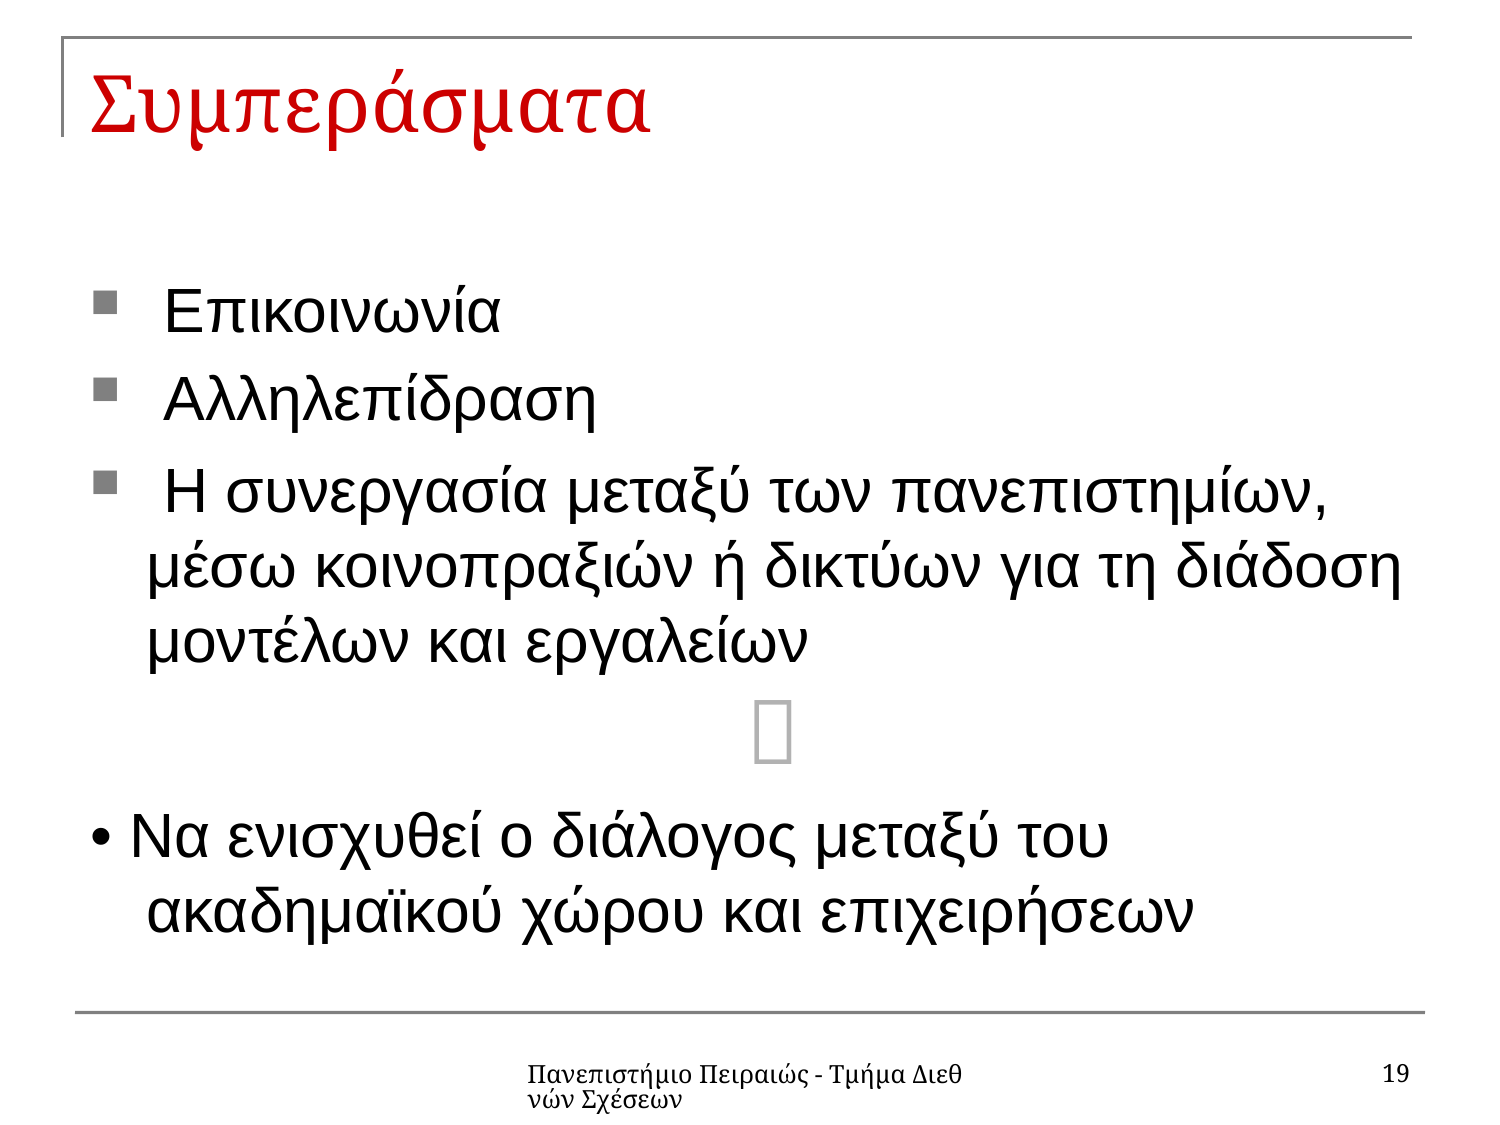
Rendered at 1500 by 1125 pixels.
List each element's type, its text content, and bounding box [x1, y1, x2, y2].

title Συμπεράσματα [74, 45, 1426, 233]
footer Πανεπιστήμιο Πειραιώς - Τμήμα Διεθνών Σχέσεων [512, 1024, 988, 1101]
list Επικοινωνία Αλληλεπίδραση Η συνεργασία μεταξύ των πανεπιστημίων, μέσω κοινοπραξιών ή δικτύων για τη διάδοση μοντέλων και εργαλείων  • Να ενισχυθεί ο διάλογος μεταξύ του ακαδημαϊκού χώρου και επιχειρήσεων [74, 262, 1426, 1006]
slide_number 19 [1074, 1023, 1426, 1100]
